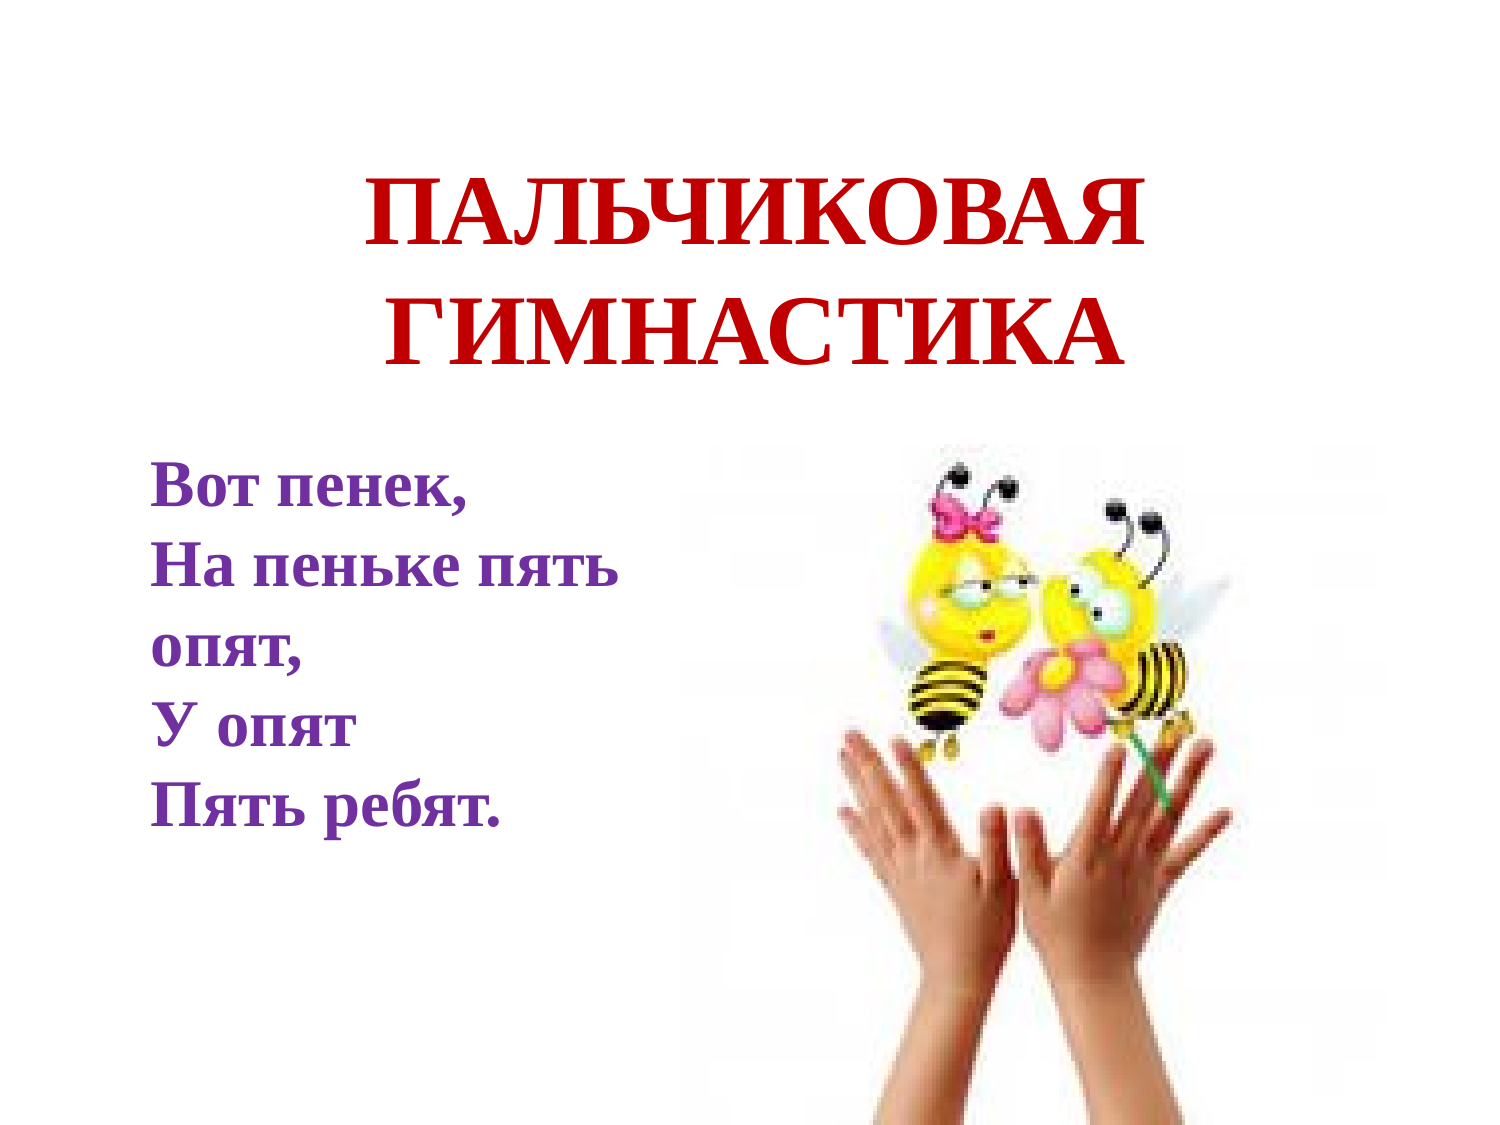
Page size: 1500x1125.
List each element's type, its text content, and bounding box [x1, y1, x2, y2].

picture [678, 444, 1389, 1125]
text_box Вот пенек, На пеньке пять опят, У опят Пять ребят. [135, 432, 680, 848]
text_box ПАЛЬЧИКОВАЯ ГИМНАСТИКА [194, 137, 1317, 393]
